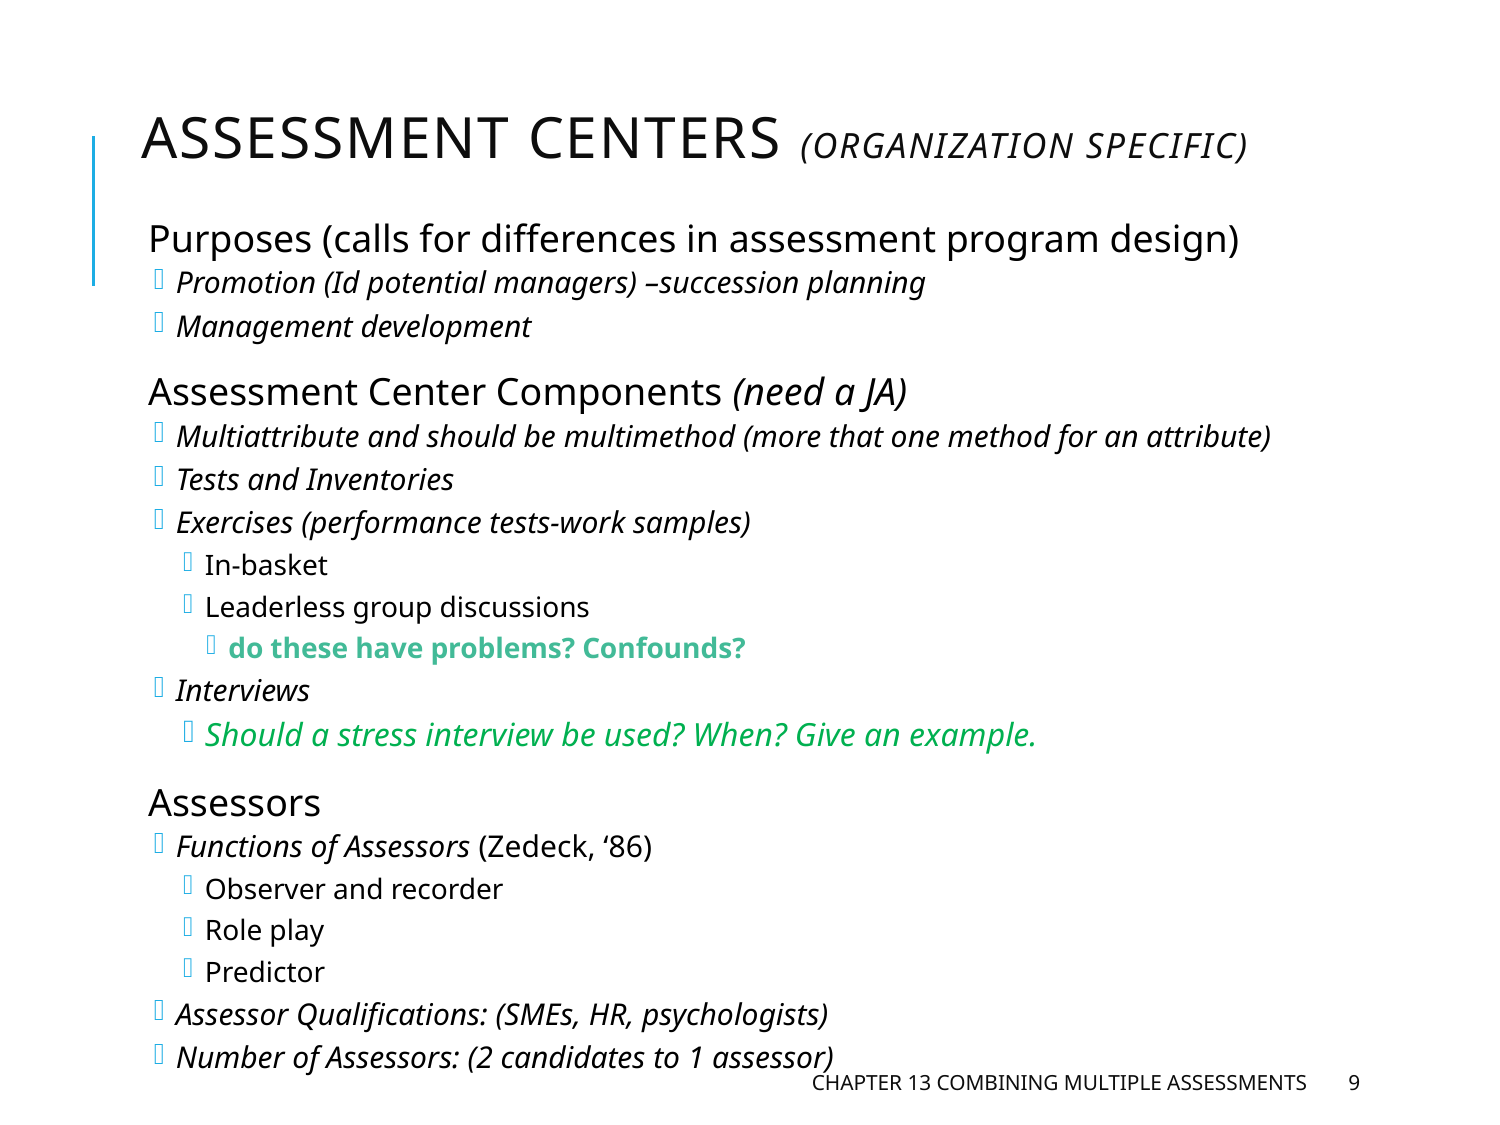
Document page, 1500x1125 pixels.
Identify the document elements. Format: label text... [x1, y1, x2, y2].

list Purposes (calls for differences in assessment program design) Promotion (Id potential managers) –succession planning Management development Assessment Center Components (need a JA) Multiattribute and should be multimethod (more that one method for an attribute) Tests and Inventories Exercises (performance tests-work samples) In-basket Leaderless group discussions do these have problems? Confounds? Interviews Should a stress interview be used? When? Give an example. Assessors Functions of Assessors (Zedeck, ‘86) Observer and recorder Role play Predictor Assessor Qualifications: (SMEs, HR, psychologists) Number of Assessors: (2 candidates to 1 assessor) [126, 212, 1322, 1088]
title Assessment Centers (organization specific) [126, 96, 1322, 188]
footer Chapter 13 Combining Multiple Assessments [595, 1061, 1322, 1107]
slide_number 9 [1333, 1061, 1454, 1107]
